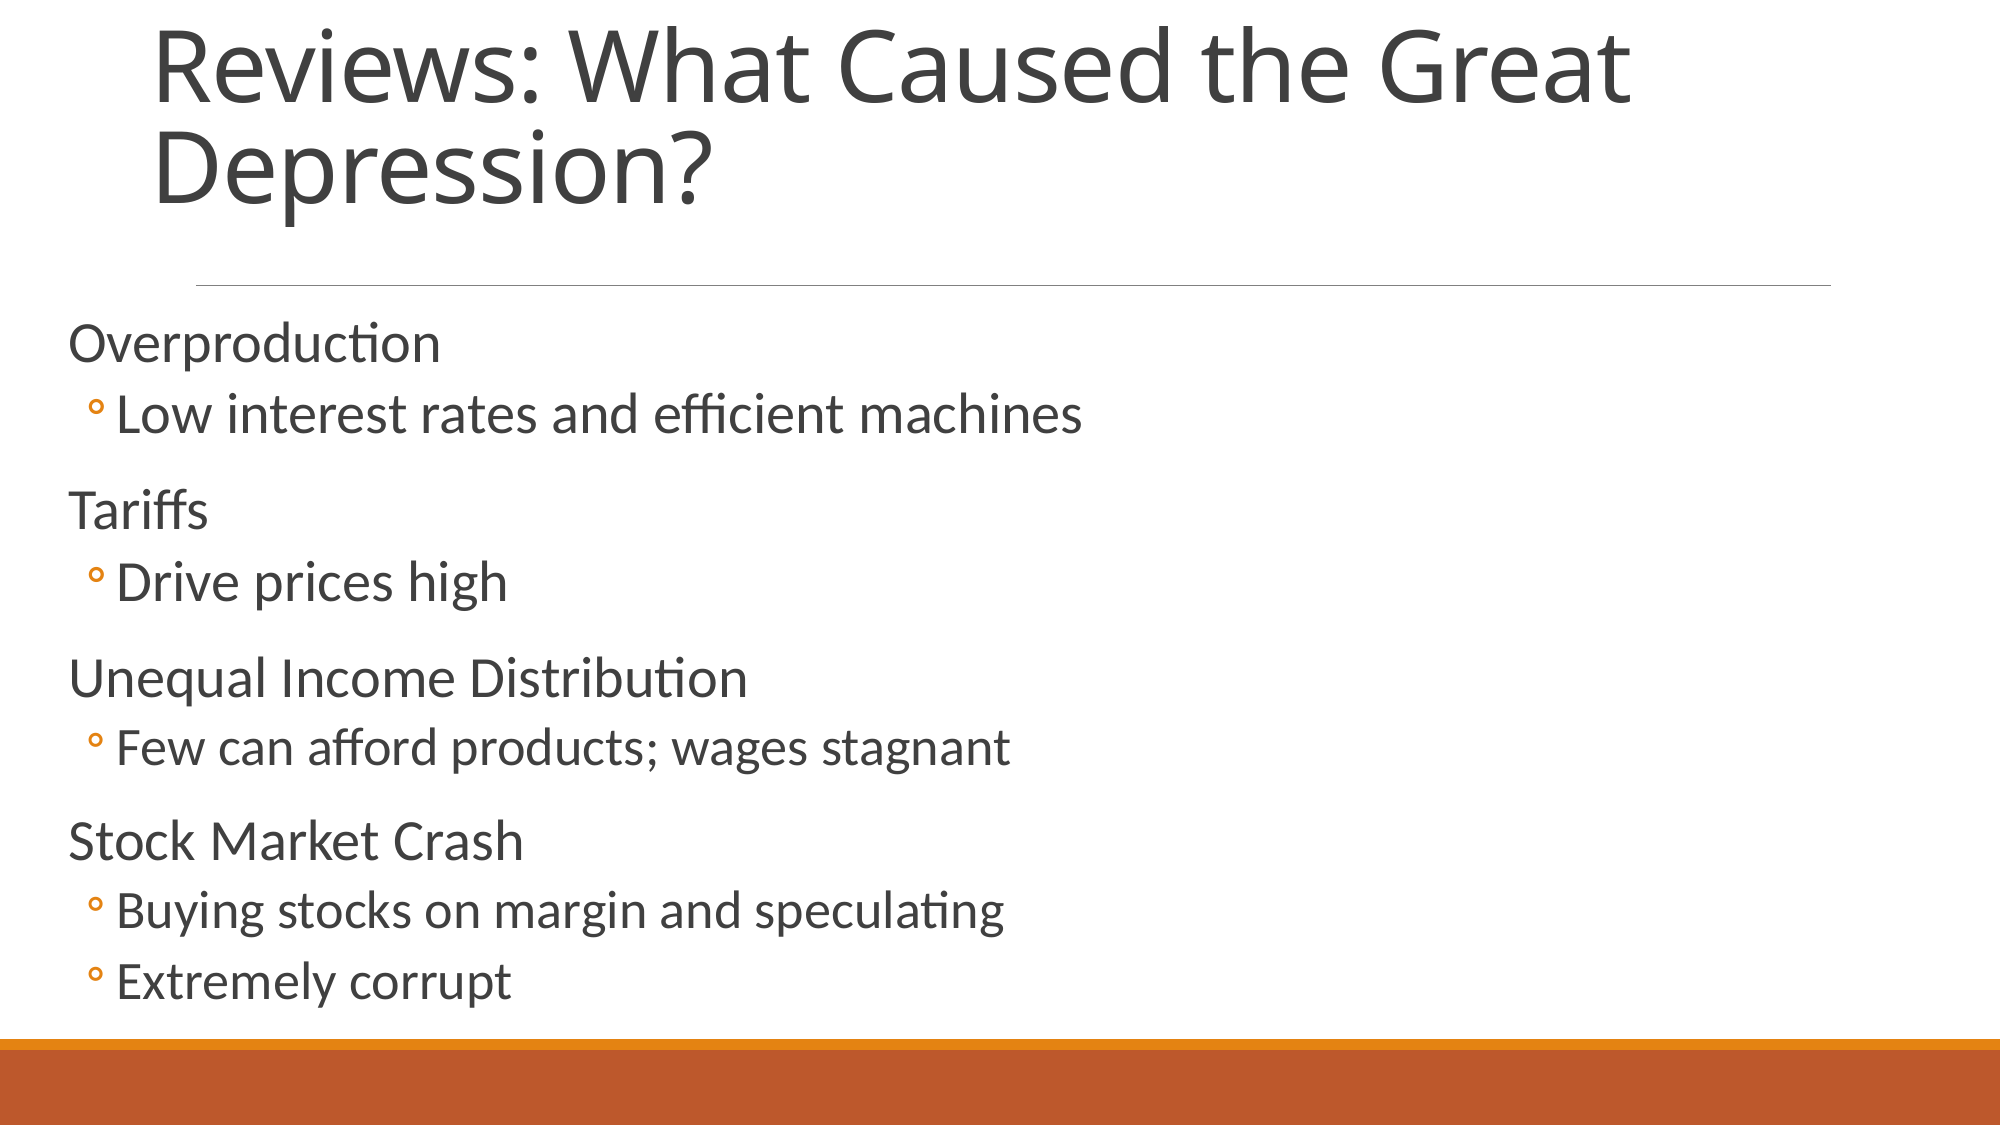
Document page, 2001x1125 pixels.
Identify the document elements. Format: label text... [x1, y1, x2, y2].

title Reviews: What Caused the Great Depression? [135, 0, 1786, 232]
list Overproduction Low interest rates and efficient machines Tariffs Drive prices high Unequal Income Distribution Few can afford products; wages stagnant Stock Market Crash Buying stocks on margin and speculating Extremely corrupt [53, 304, 1752, 993]
